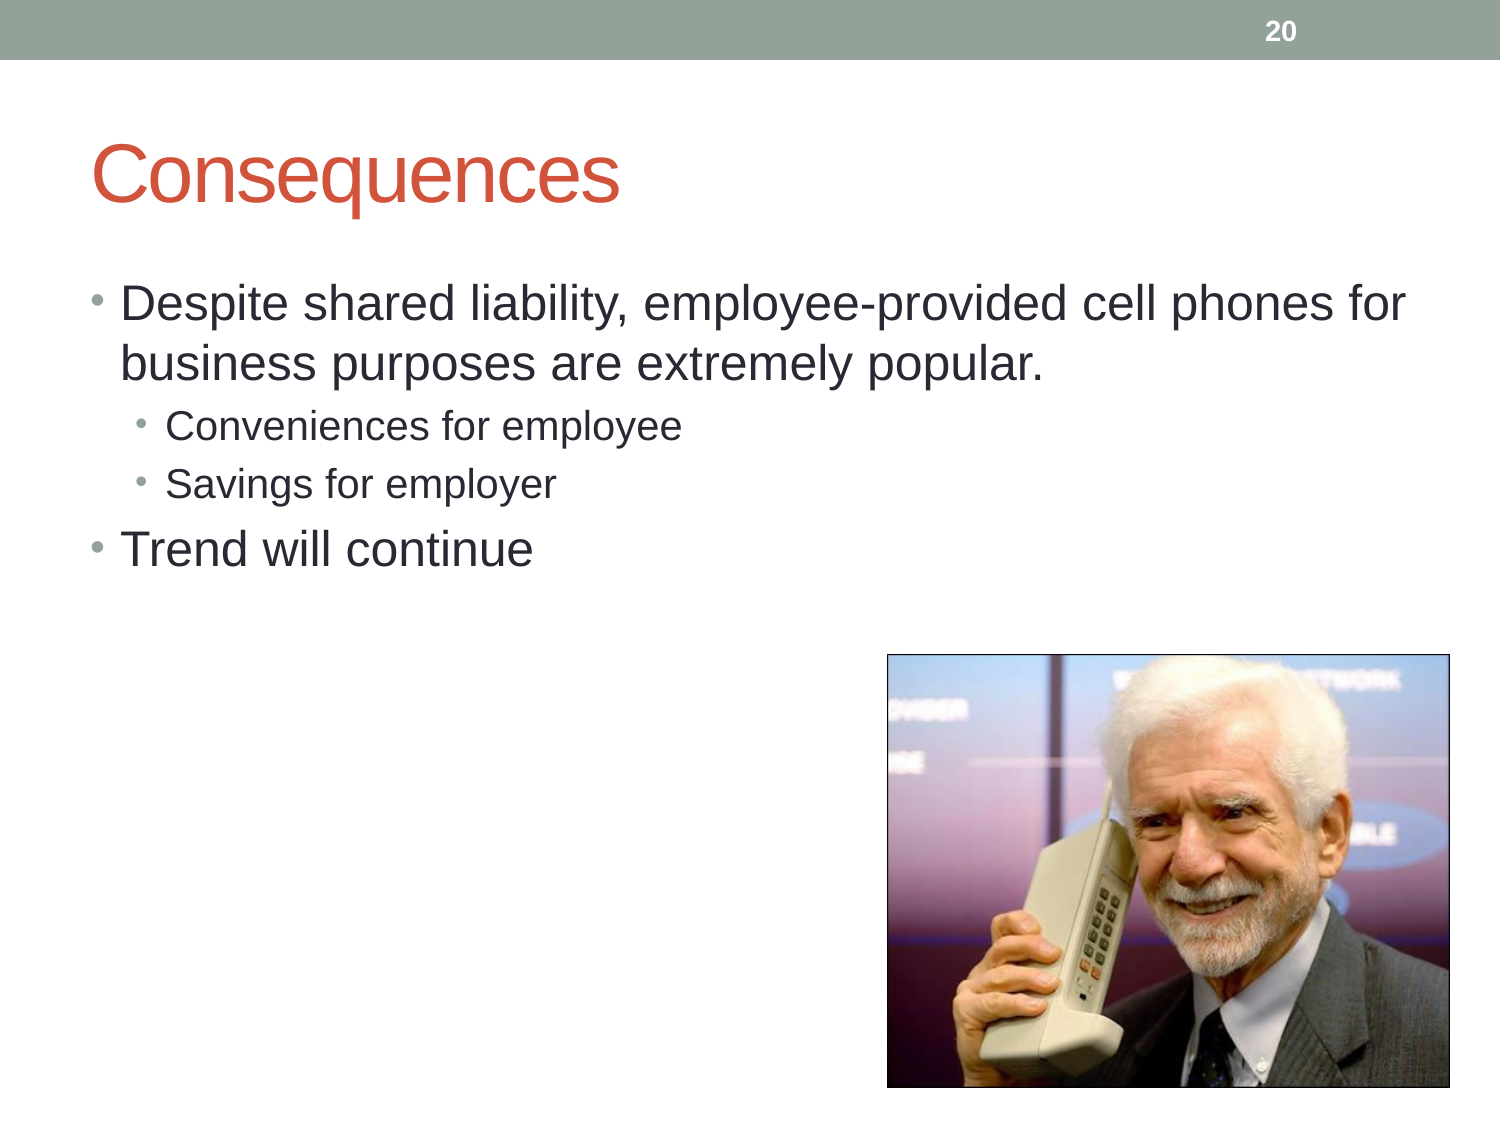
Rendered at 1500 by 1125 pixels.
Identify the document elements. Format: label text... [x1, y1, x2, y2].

title Consequences [75, 87, 1425, 250]
list Despite shared liability, employee-provided cell phones for business purposes are extremely popular. Conveniences for employee Savings for employer Trend will continue [75, 262, 1425, 813]
slide_number 20 [1250, 3, 1425, 57]
picture [887, 653, 1451, 1088]
